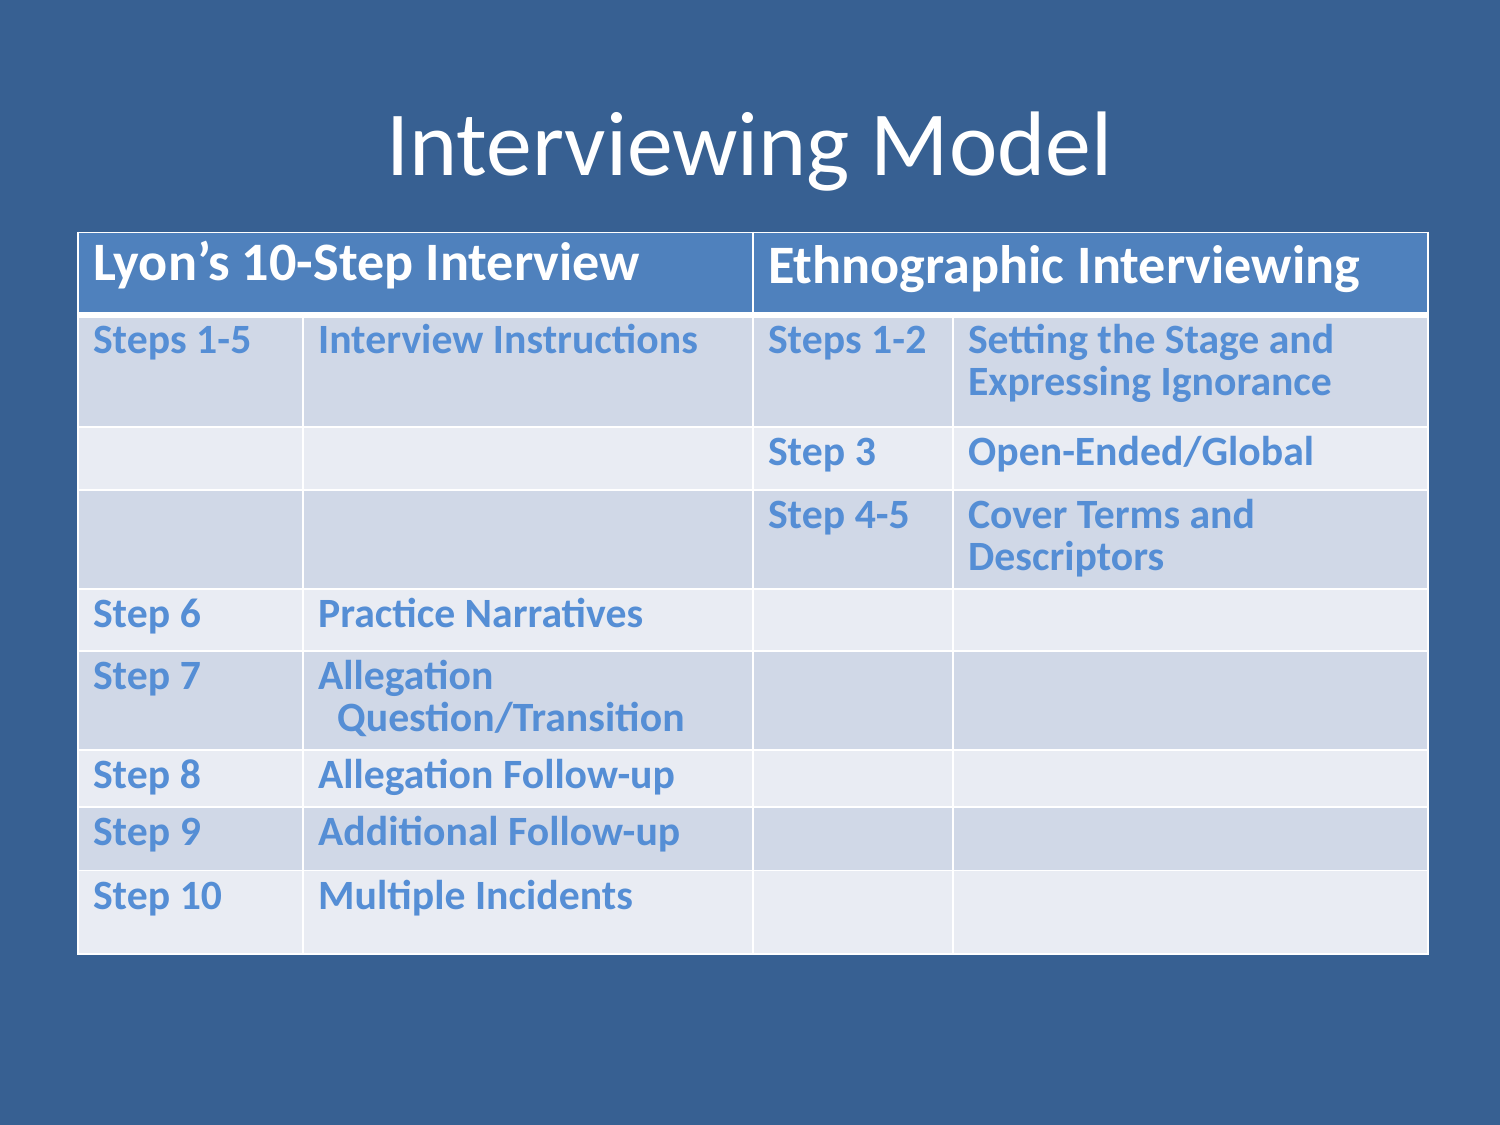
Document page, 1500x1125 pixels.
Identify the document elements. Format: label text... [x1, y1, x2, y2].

table_cell Practice Narratives [304, 590, 752, 650]
table_cell Step 9 [79, 808, 302, 870]
table_cell [954, 652, 1427, 749]
table_cell Interview Instructions [304, 318, 752, 426]
table_cell [79, 428, 302, 489]
title Interviewing Model [75, 45, 1425, 233]
table_cell [954, 590, 1427, 650]
table_header Lyon’s 10-Step Interview [79, 233, 752, 312]
table_cell Steps 1-5 [79, 318, 302, 426]
table_cell Setting the Stage and Expressing Ignorance [954, 318, 1427, 426]
table_cell [754, 751, 952, 806]
table_cell Multiple Incidents [304, 871, 752, 953]
table_cell Additional Follow-up [304, 808, 752, 870]
table_cell Step 10 [79, 871, 302, 953]
table_cell [304, 428, 752, 489]
table_cell Step 7 [79, 652, 302, 749]
table_cell [954, 871, 1427, 953]
table_cell Open-Ended/Global [954, 428, 1427, 489]
table_cell Allegation Question/Transition [304, 652, 752, 749]
table_cell Step 6 [79, 590, 302, 650]
table_cell Allegation Follow-up [304, 751, 752, 806]
table_header Ethnographic Interviewing [754, 233, 1427, 312]
table_cell Steps 1-2 [754, 318, 952, 426]
table_cell Step 8 [79, 751, 302, 806]
table_cell [79, 491, 302, 588]
table_cell Cover Terms and Descriptors [954, 491, 1427, 588]
table_cell Step 4-5 [754, 491, 952, 588]
table_cell [754, 871, 952, 953]
table_cell Step 3 [754, 428, 952, 489]
table_cell [754, 808, 952, 870]
table_cell [954, 808, 1427, 870]
table_cell [304, 491, 752, 588]
table_cell [754, 590, 952, 650]
table_cell [954, 751, 1427, 806]
table_cell [754, 652, 952, 749]
